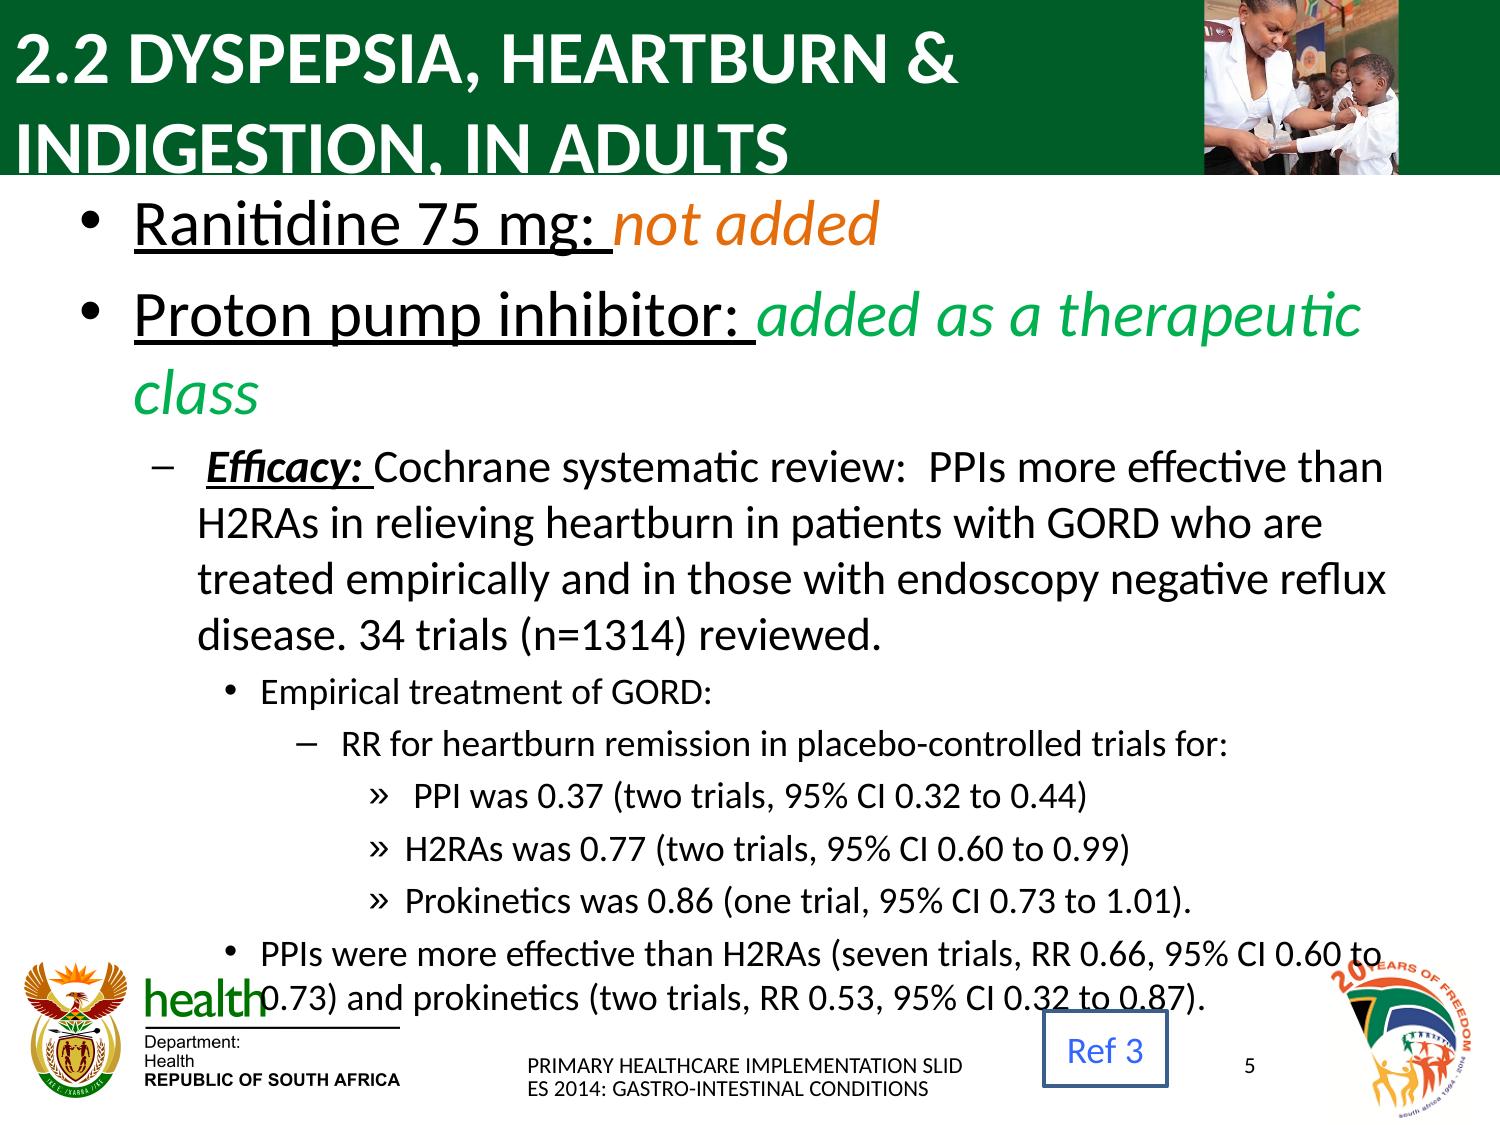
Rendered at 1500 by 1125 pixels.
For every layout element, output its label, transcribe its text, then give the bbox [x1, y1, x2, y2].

title 2.2 DYSPEPSIA, HEARTBURN & INDIGESTION, IN ADULTS [0, 1, 1350, 189]
picture [1324, 953, 1477, 1125]
picture [1204, 0, 1399, 172]
slide_number 5 [1074, 1042, 1425, 1103]
list Ranitidine 75 mg: not added Proton pump inhibitor: added as a therapeutic class Efficacy: Cochrane systematic review: PPIs more effective than H2RAs in relieving heartburn in patients with GORD who are treated empirically and in those with endoscopy negative reflux disease. 34 trials (n=1314) reviewed. Empirical treatment of GORD: RR for heartburn remission in placebo-controlled trials for: PPI was 0.37 (two trials, 95% CI 0.32 to 0.44) H2RAs was 0.77 (two trials, 95% CI 0.60 to 0.99) Prokinetics was 0.86 (one trial, 95% CI 0.73 to 1.01). PPIs were more effective than H2RAs (seven trials, RR 0.66, 95% CI 0.60 to 0.73) and prokinetics (two trials, RR 0.53, 95% CI 0.32 to 0.87). [64, 172, 1464, 1029]
footer PRIMARY HEALTHCARE IMPLEMENTATION SLIDES 2014: GASTRO-INTESTINAL CONDITIONS [512, 1042, 988, 1103]
text_box Ref 3 [1042, 1009, 1169, 1088]
picture [24, 962, 400, 1098]
